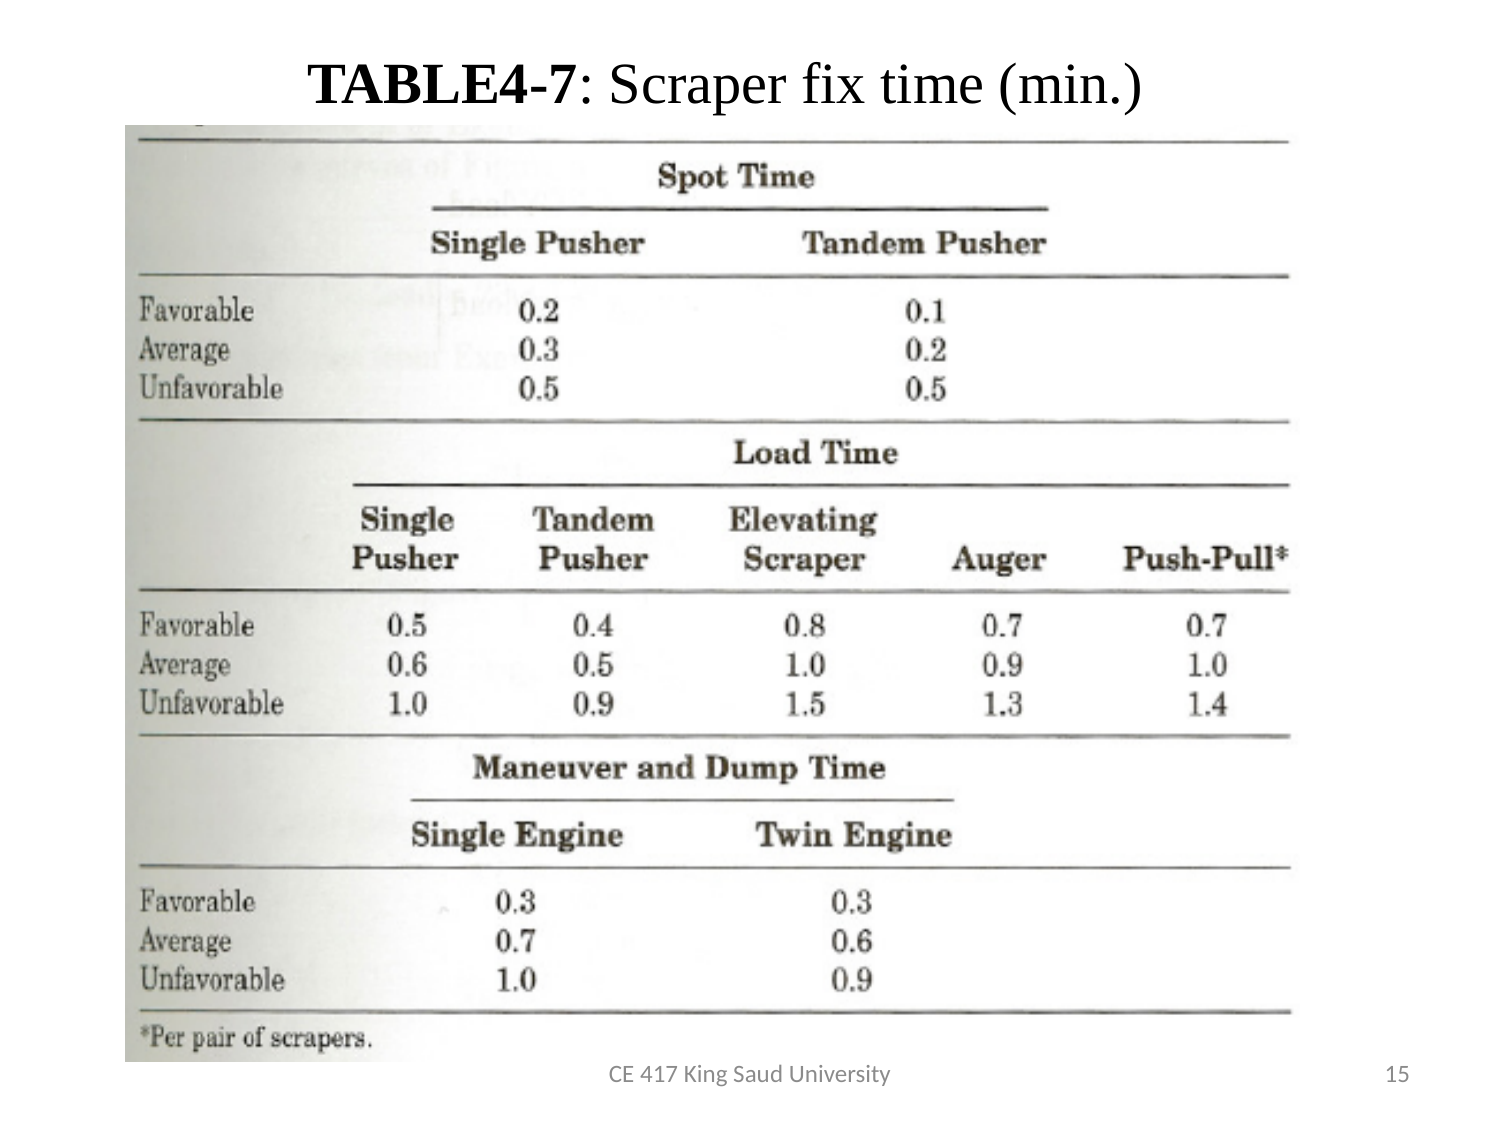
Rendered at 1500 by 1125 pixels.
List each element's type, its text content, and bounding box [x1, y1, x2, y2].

picture [124, 124, 1301, 1063]
slide_number 15 [1074, 1042, 1425, 1103]
text_box TABLE4-7: Scraper fix time (min.) [292, 37, 1159, 123]
footer CE 417 King Saud University [512, 1071, 988, 1103]
